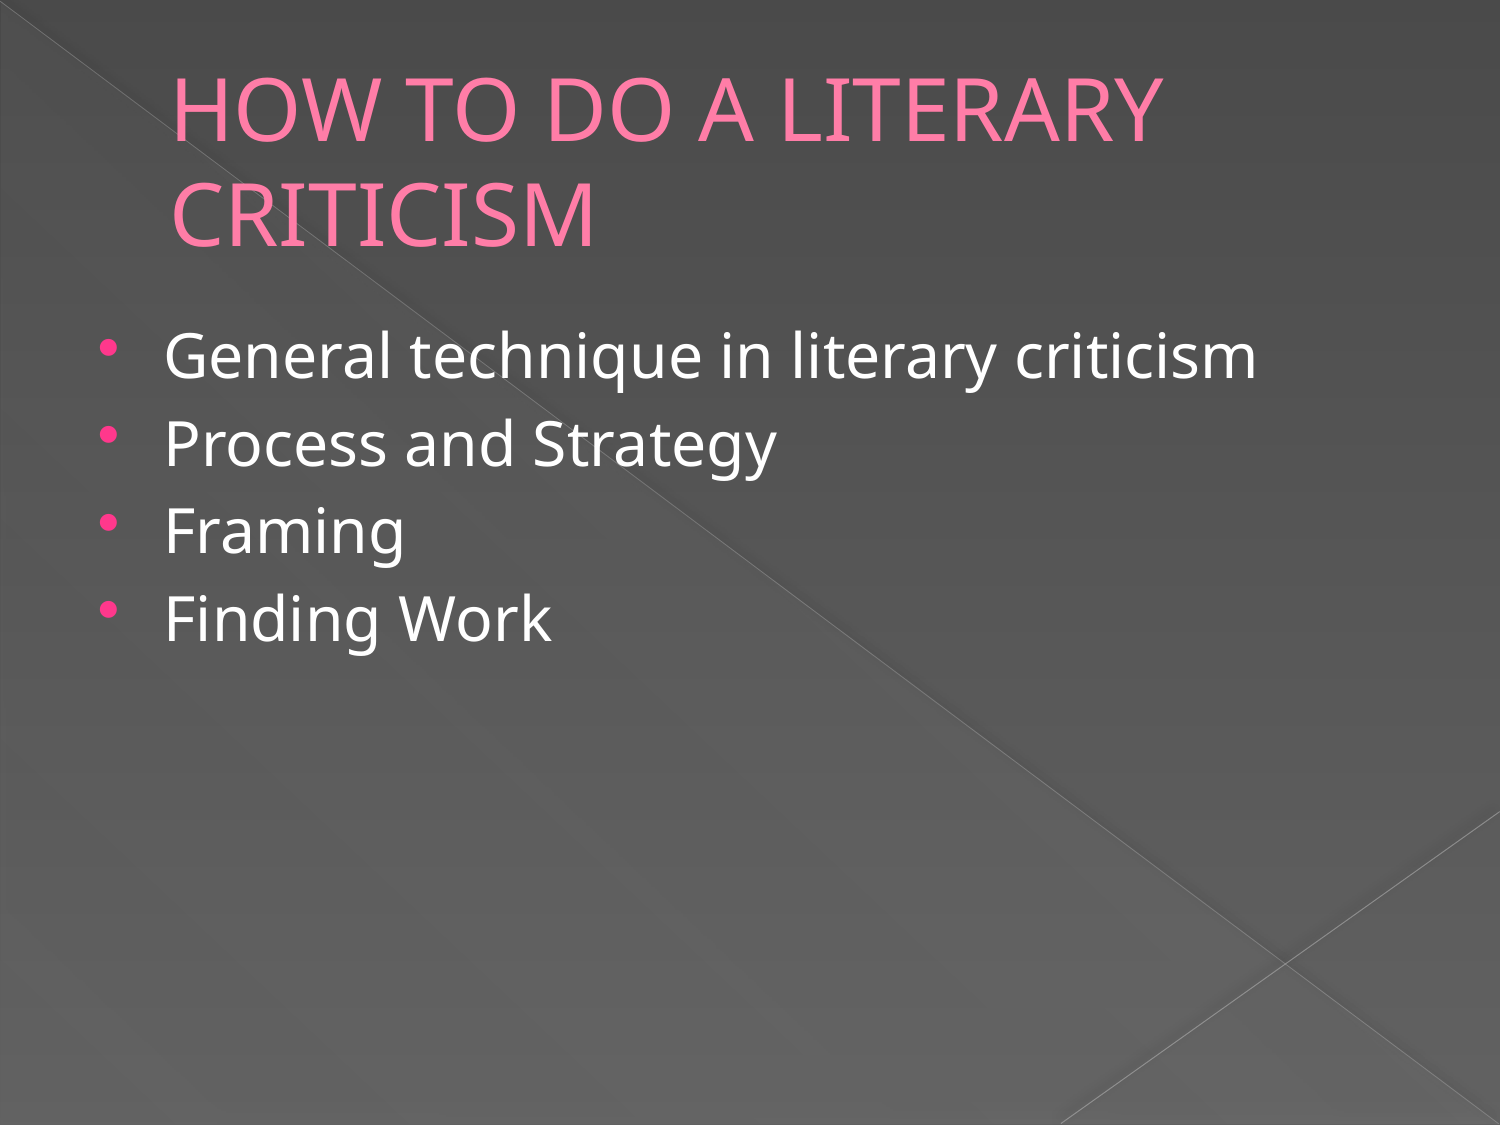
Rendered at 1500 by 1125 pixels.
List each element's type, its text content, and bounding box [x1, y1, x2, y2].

list General technique in literary criticism Process and Strategy Framing Finding Work [75, 308, 1425, 1059]
title HOW TO DO A LITERARY CRITICISM [75, 43, 1425, 274]
